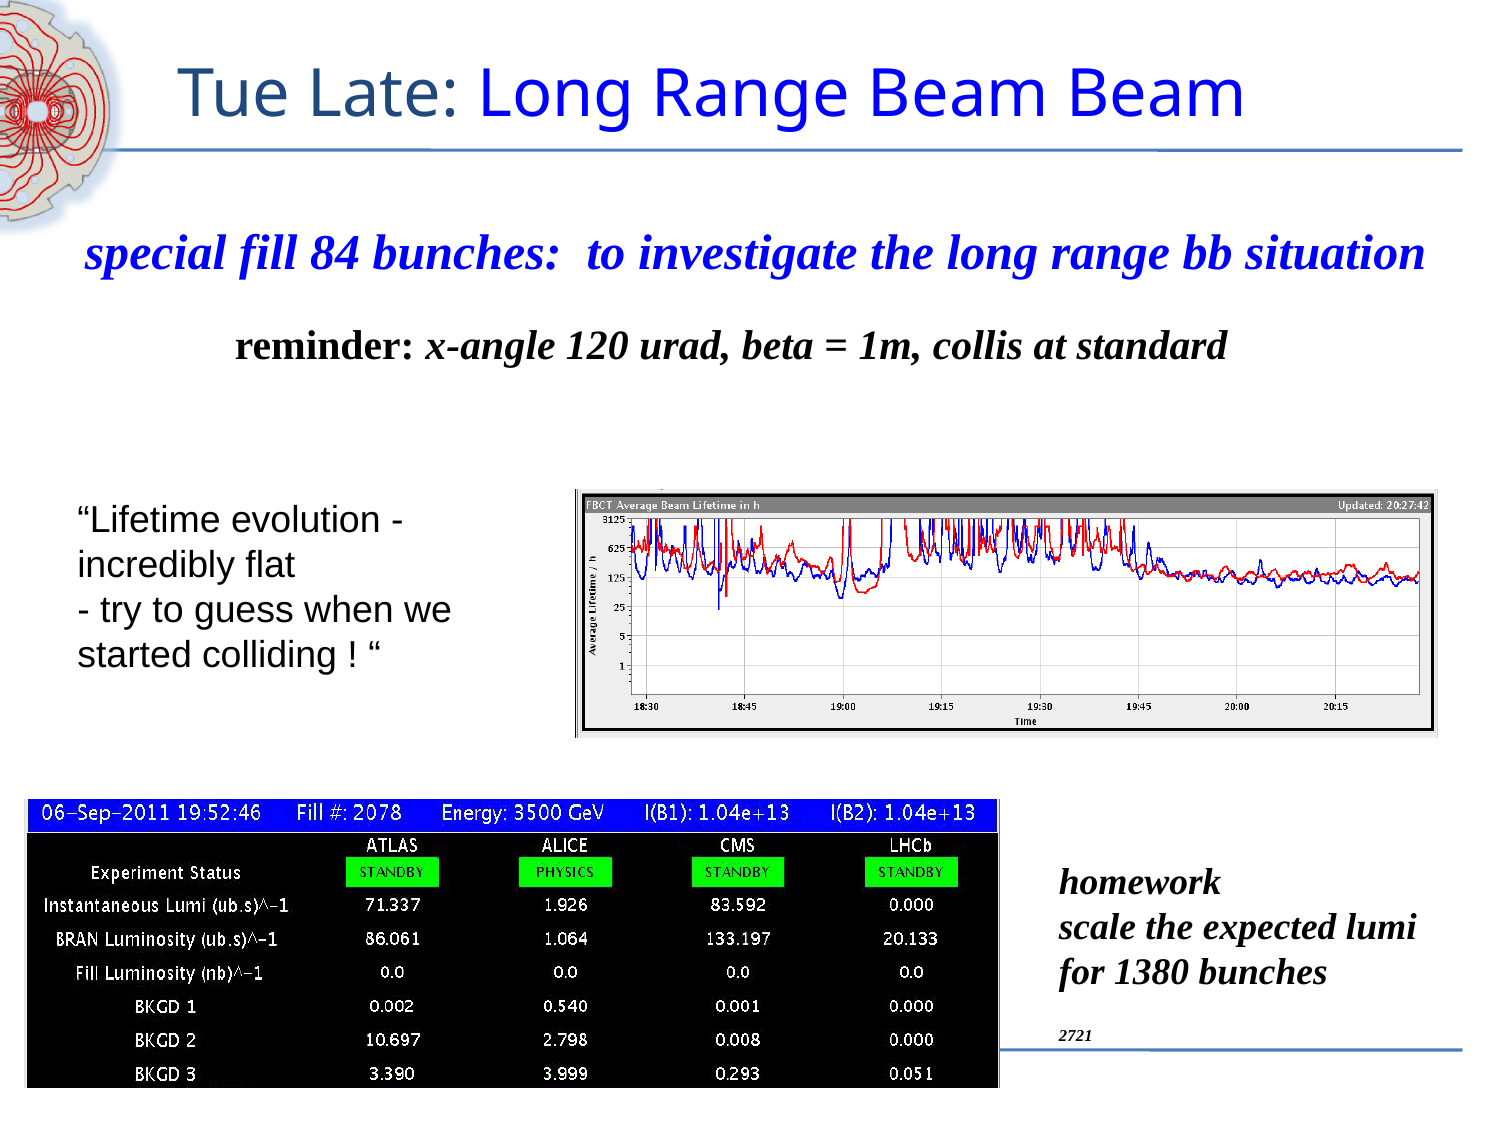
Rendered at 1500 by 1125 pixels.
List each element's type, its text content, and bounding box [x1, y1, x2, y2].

text_box “Lifetime evolution - incredibly flat - try to guess when we started colliding ! “ [62, 487, 488, 683]
text_box special fill 84 bunches: to investigate the long range bb situation reminder: x-angle 120 urad, beta = 1m, collis at standard [70, 212, 1443, 378]
picture [24, 799, 1001, 1088]
picture [0, 2, 109, 220]
title Tue Late: Long Range Beam Beam [162, 24, 1363, 156]
picture [574, 488, 1438, 738]
text_box homework scale the expected lumi for 1380 bunches 2721 [1044, 849, 1442, 1053]
